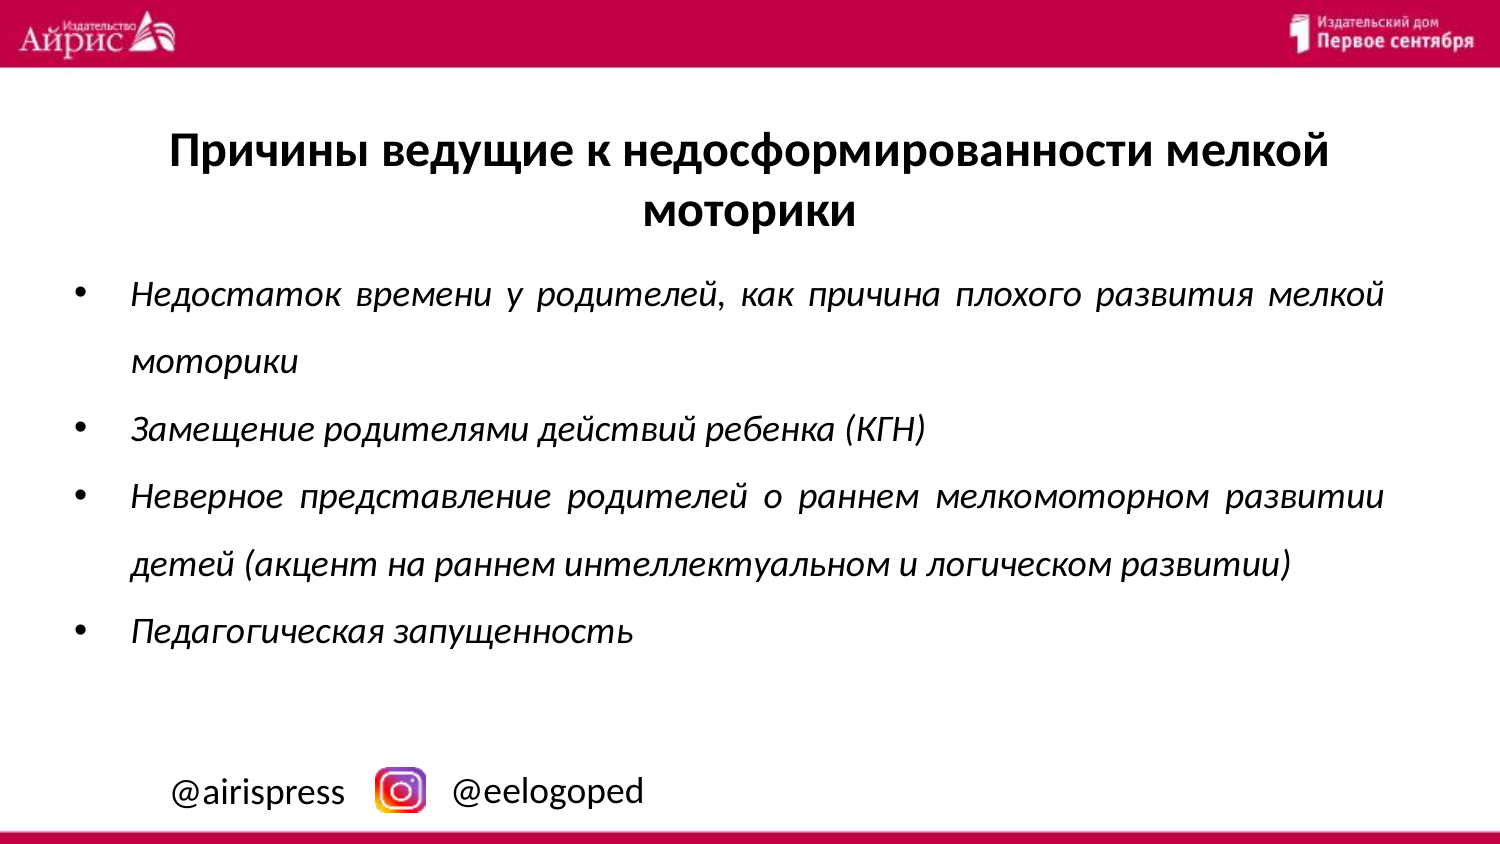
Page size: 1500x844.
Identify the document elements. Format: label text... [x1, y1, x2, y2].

text_box @eelogoped [427, 758, 660, 819]
text_box @airispress [154, 759, 361, 820]
picture [0, 0, 1500, 844]
text_box Недостаток времени у родителей, как причина плохого развития мелкой моторики Замещение родителями действий ребенка (КГН) Неверное представление родителей о раннем мелкомоторном развитии детей (акцент на раннем интеллектуальном и логическом развитии) Педагогическая запущенность [59, 244, 1401, 659]
text_box Причины ведущие к недосформированности мелкой моторики [59, 109, 1441, 244]
